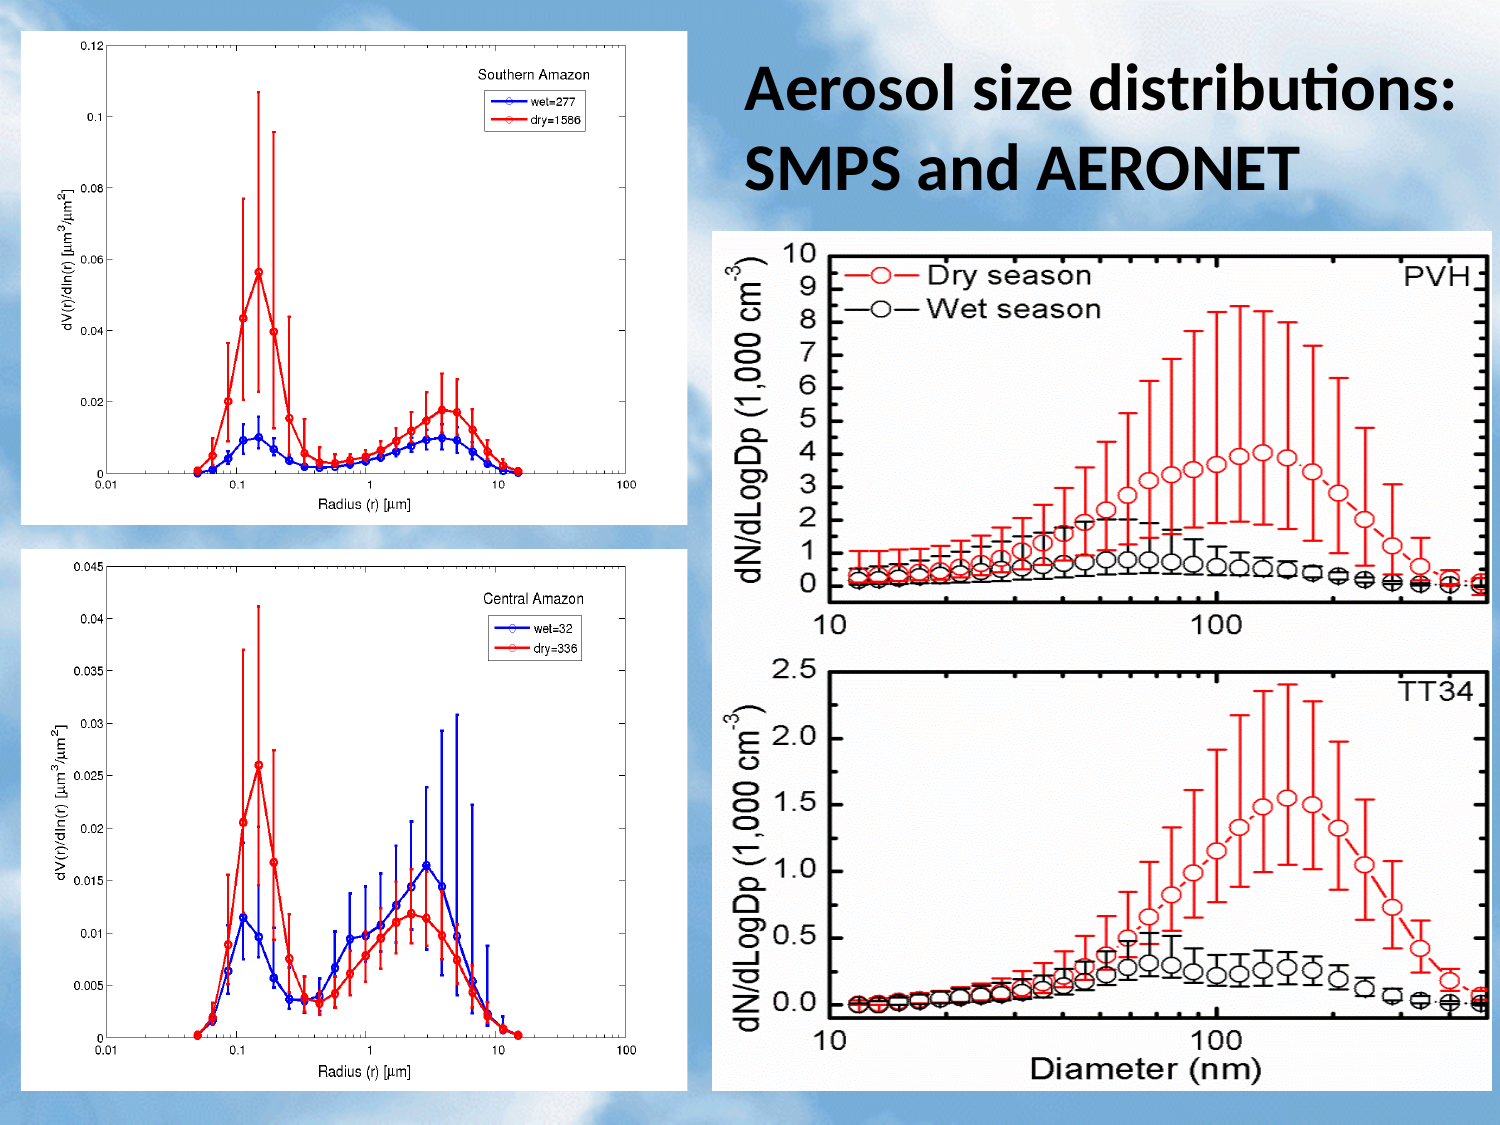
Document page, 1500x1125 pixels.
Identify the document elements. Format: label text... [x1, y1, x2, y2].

text_box Aerosol size distributions: SMPS and AERONET [730, 36, 1474, 211]
picture [0, 0, 1500, 1125]
